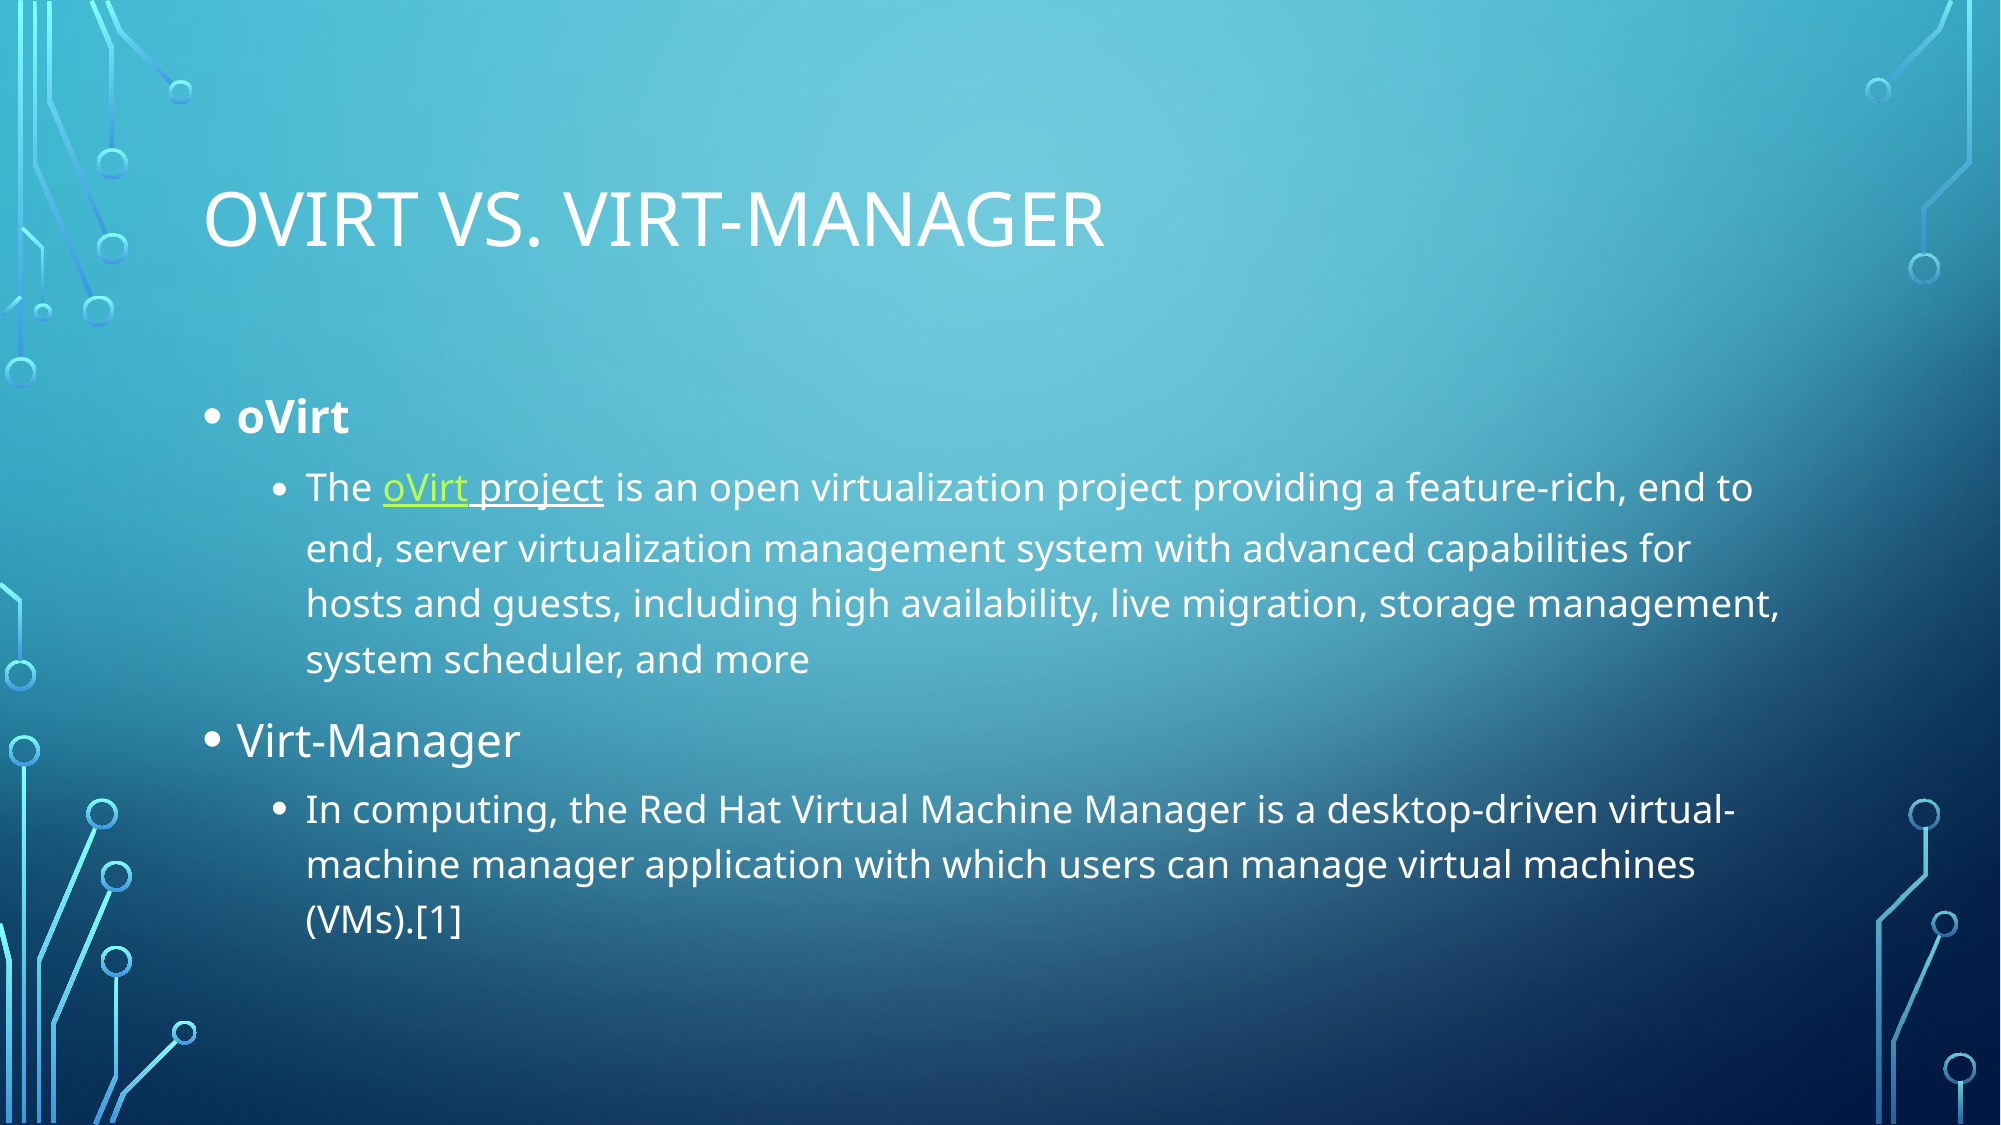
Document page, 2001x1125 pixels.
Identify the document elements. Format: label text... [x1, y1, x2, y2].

title Ovirt vs. virt-manager [187, 101, 1813, 344]
list oVirt The oVirt project is an open virtualization project providing a feature-rich, end to end, server virtualization management system with advanced capabilities for hosts and guests, including high availability, live migration, storage management, system scheduler, and more Virt-Manager In computing, the Red Hat Virtual Machine Manager is a desktop-driven virtual-machine manager application with which users can manage virtual machines (VMs).[1] [187, 369, 1813, 950]
